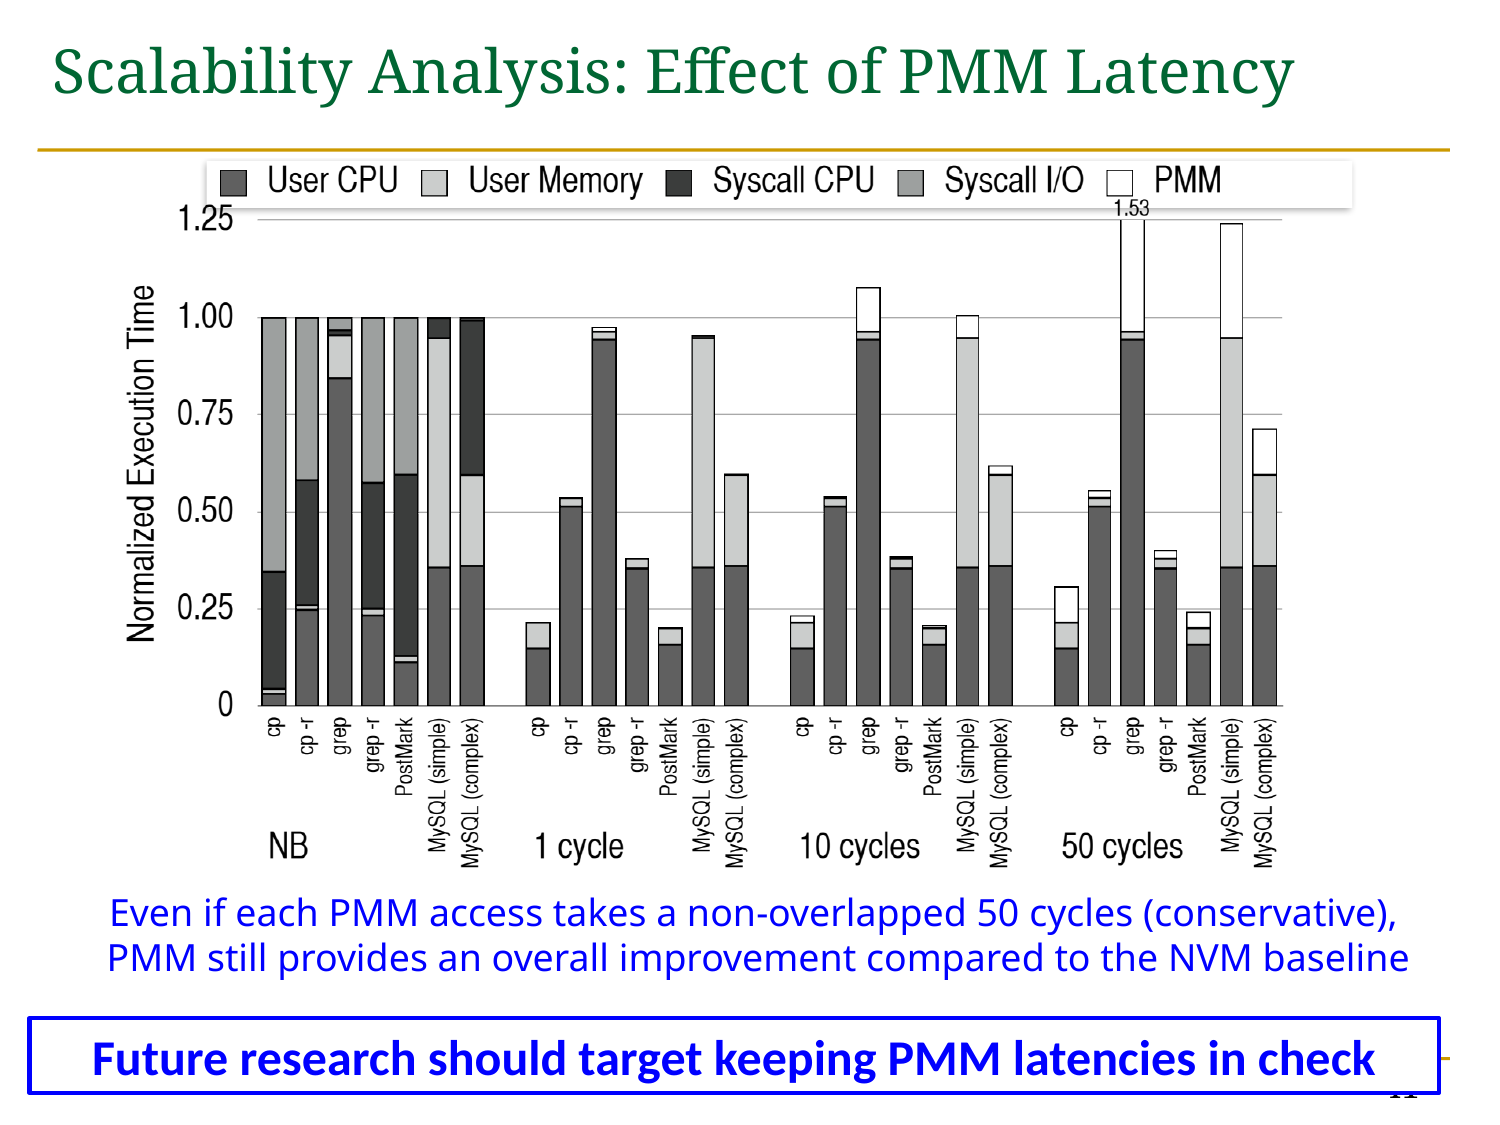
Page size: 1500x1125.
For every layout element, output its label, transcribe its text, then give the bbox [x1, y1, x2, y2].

text_box Future research should target keeping PMM latencies in check [29, 1018, 1439, 1093]
slide_number 41 [1084, 1093, 1436, 1118]
text_box Even if each PMM access takes a non-overlapped 50 cycles (conservative), PMM still provides an overall improvement compared to the NVM baseline [23, 881, 1495, 987]
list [37, 148, 1451, 906]
title Scalability Analysis: Effect of PMM Latency [37, 24, 1500, 150]
